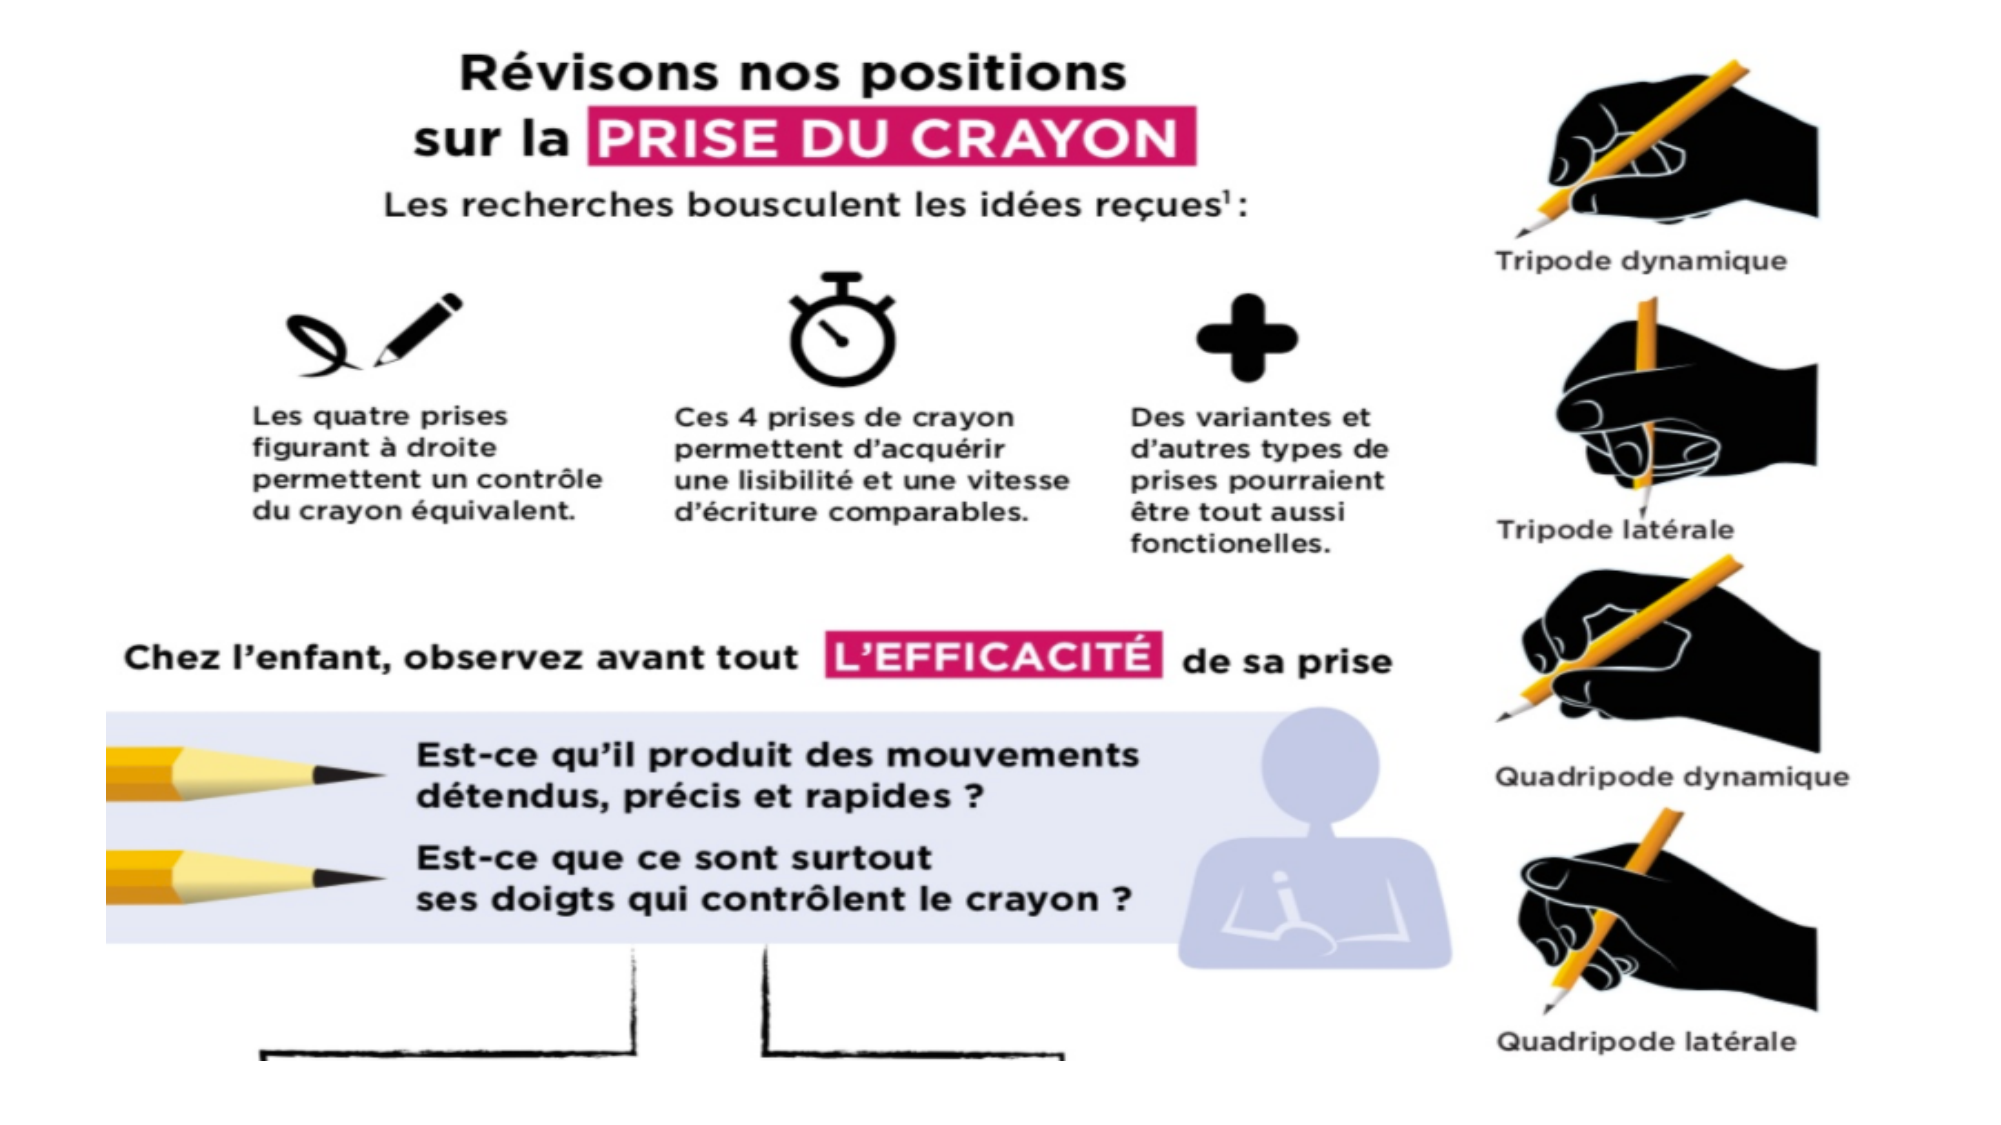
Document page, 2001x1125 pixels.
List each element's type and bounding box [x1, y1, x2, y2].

picture [106, 39, 1866, 1061]
